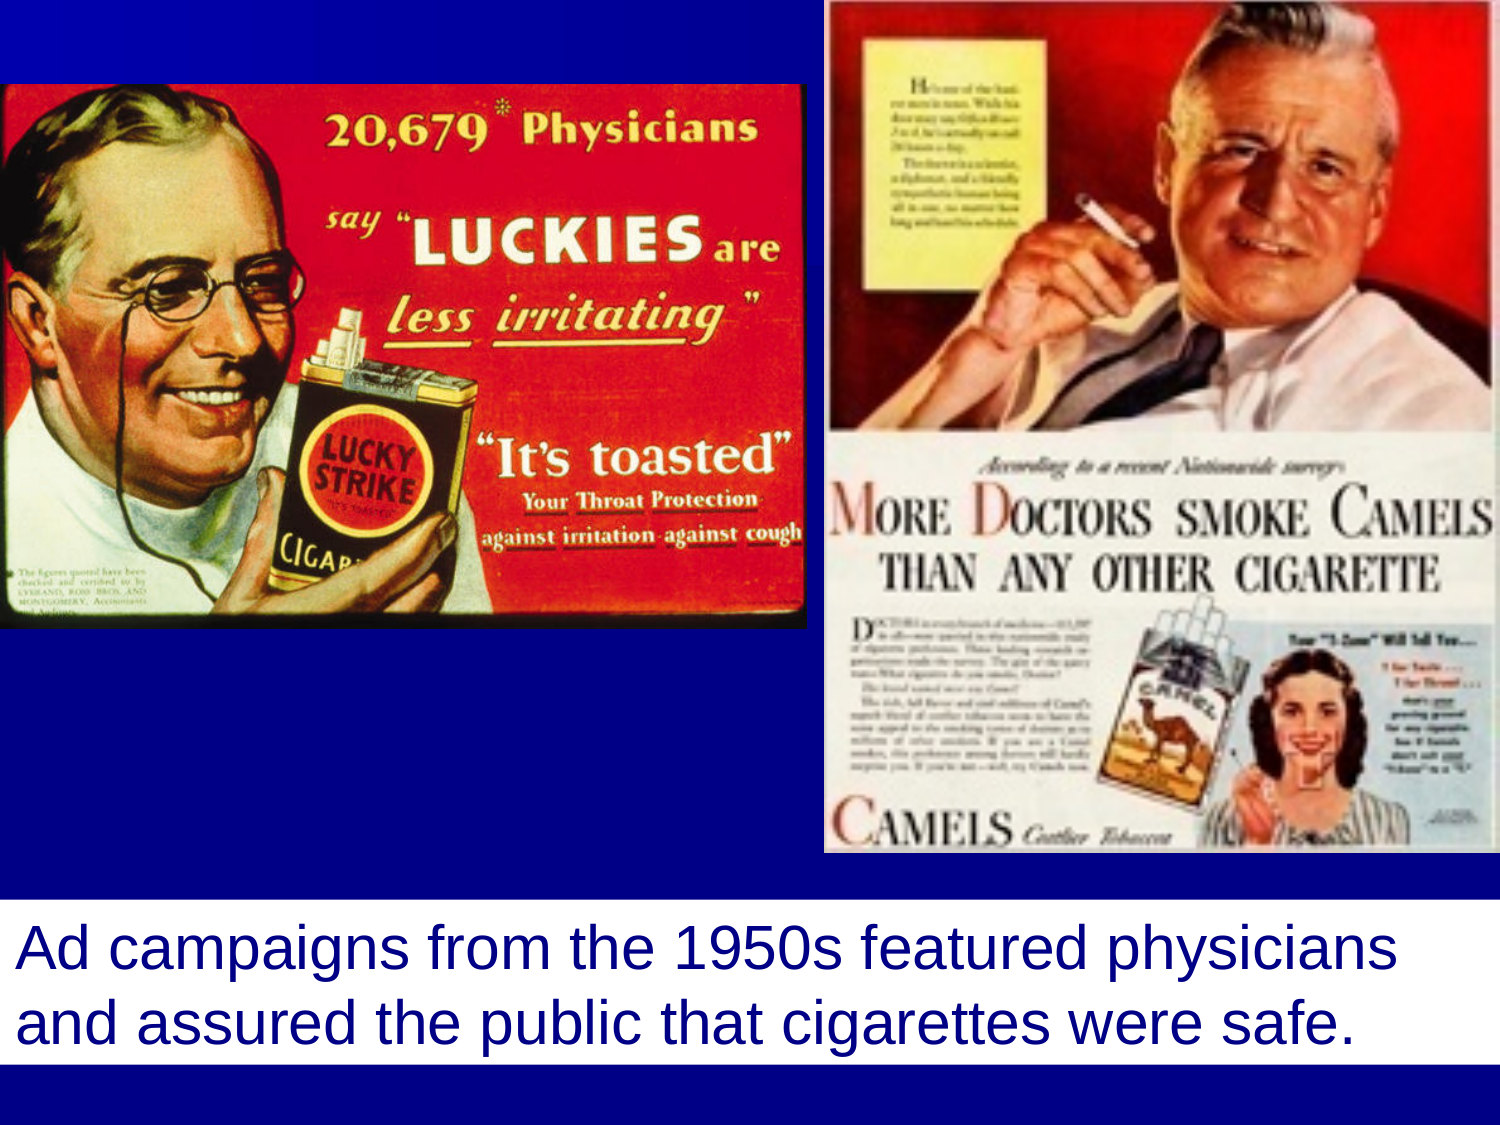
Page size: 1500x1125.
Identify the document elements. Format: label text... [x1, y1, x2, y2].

text_box Ad campaigns from the 1950s featured physicians and assured the public that cigarettes were safe. [0, 899, 1500, 1065]
picture [824, 0, 1500, 854]
picture [0, 84, 807, 629]
